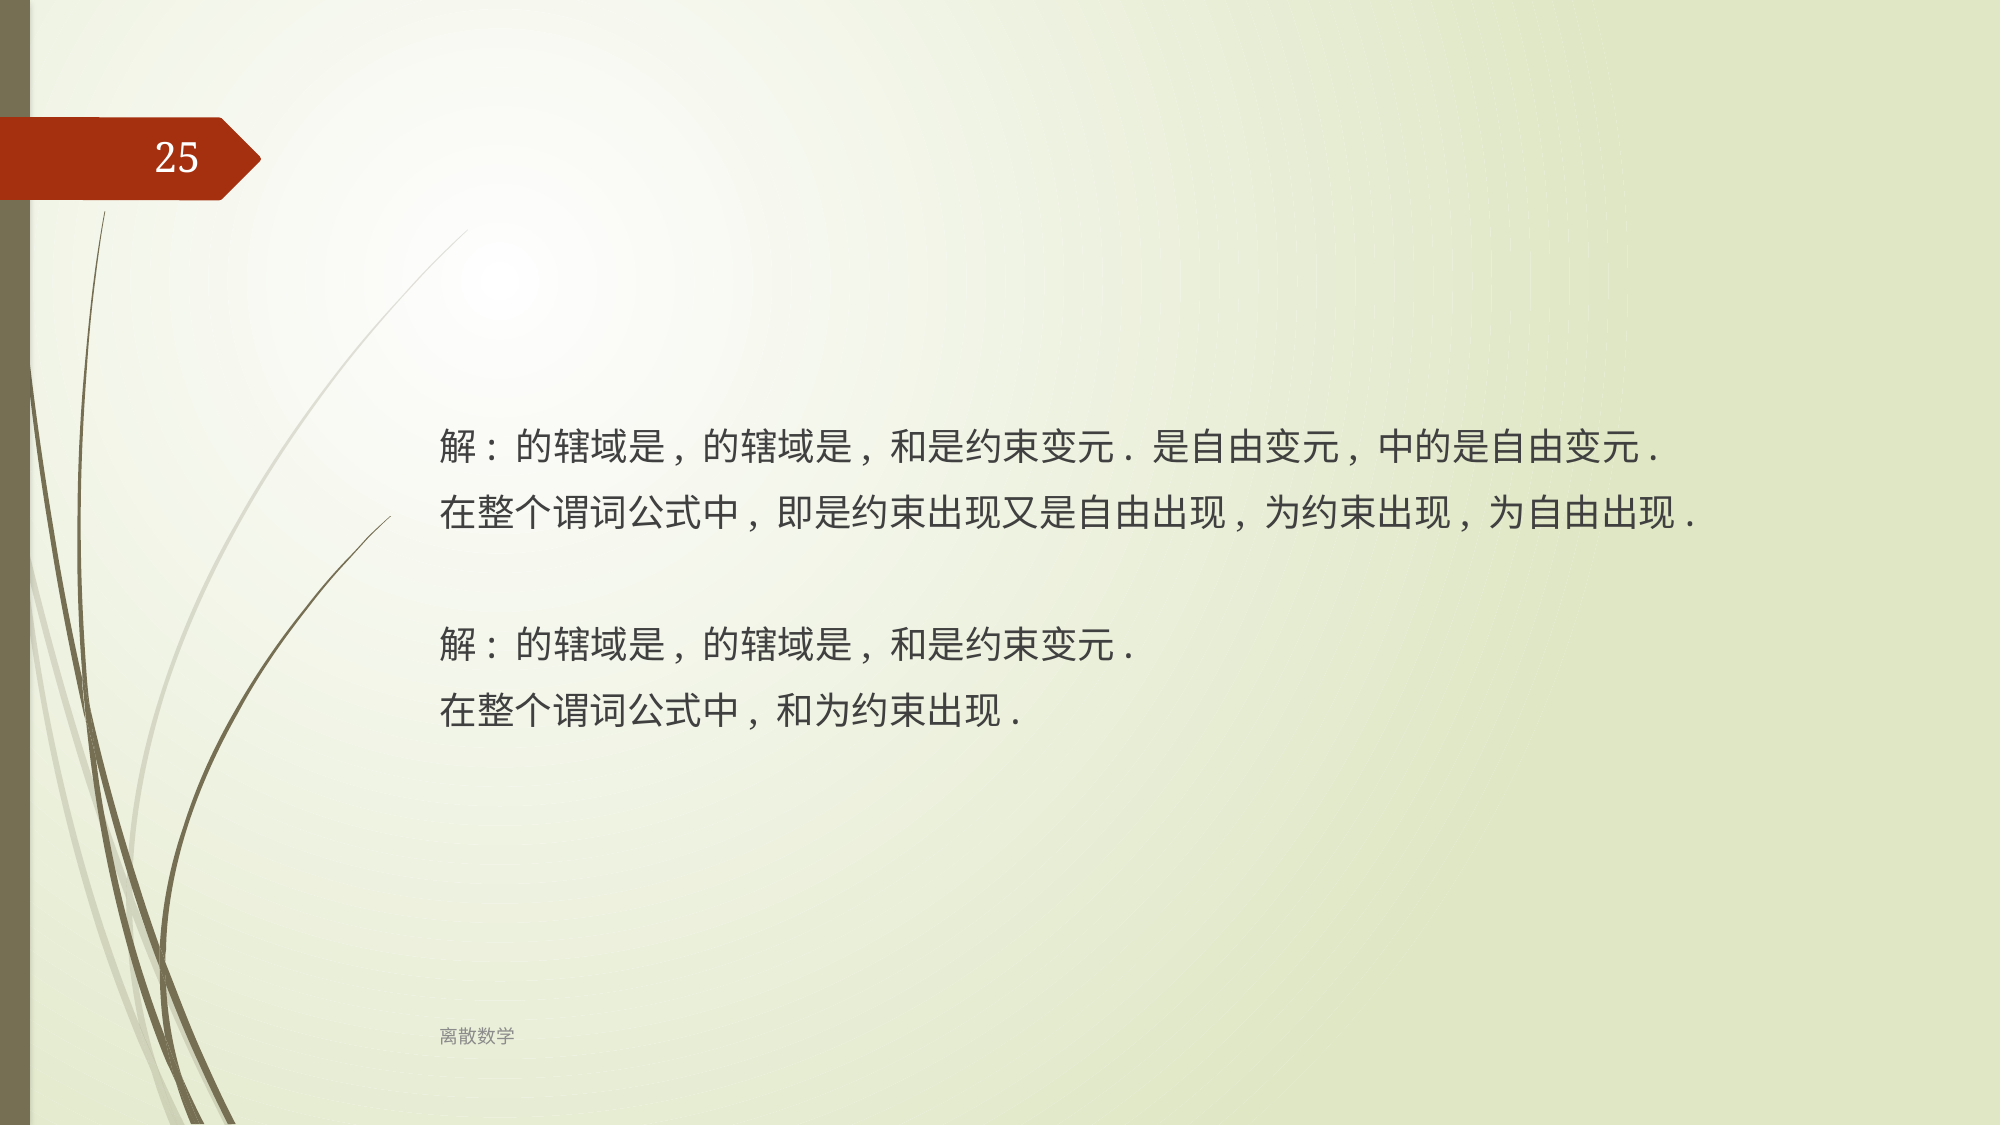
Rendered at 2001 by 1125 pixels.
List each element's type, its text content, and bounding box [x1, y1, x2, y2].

slide_number ‹#› [87, 129, 216, 190]
footer 离散数学 [424, 1006, 1675, 1067]
